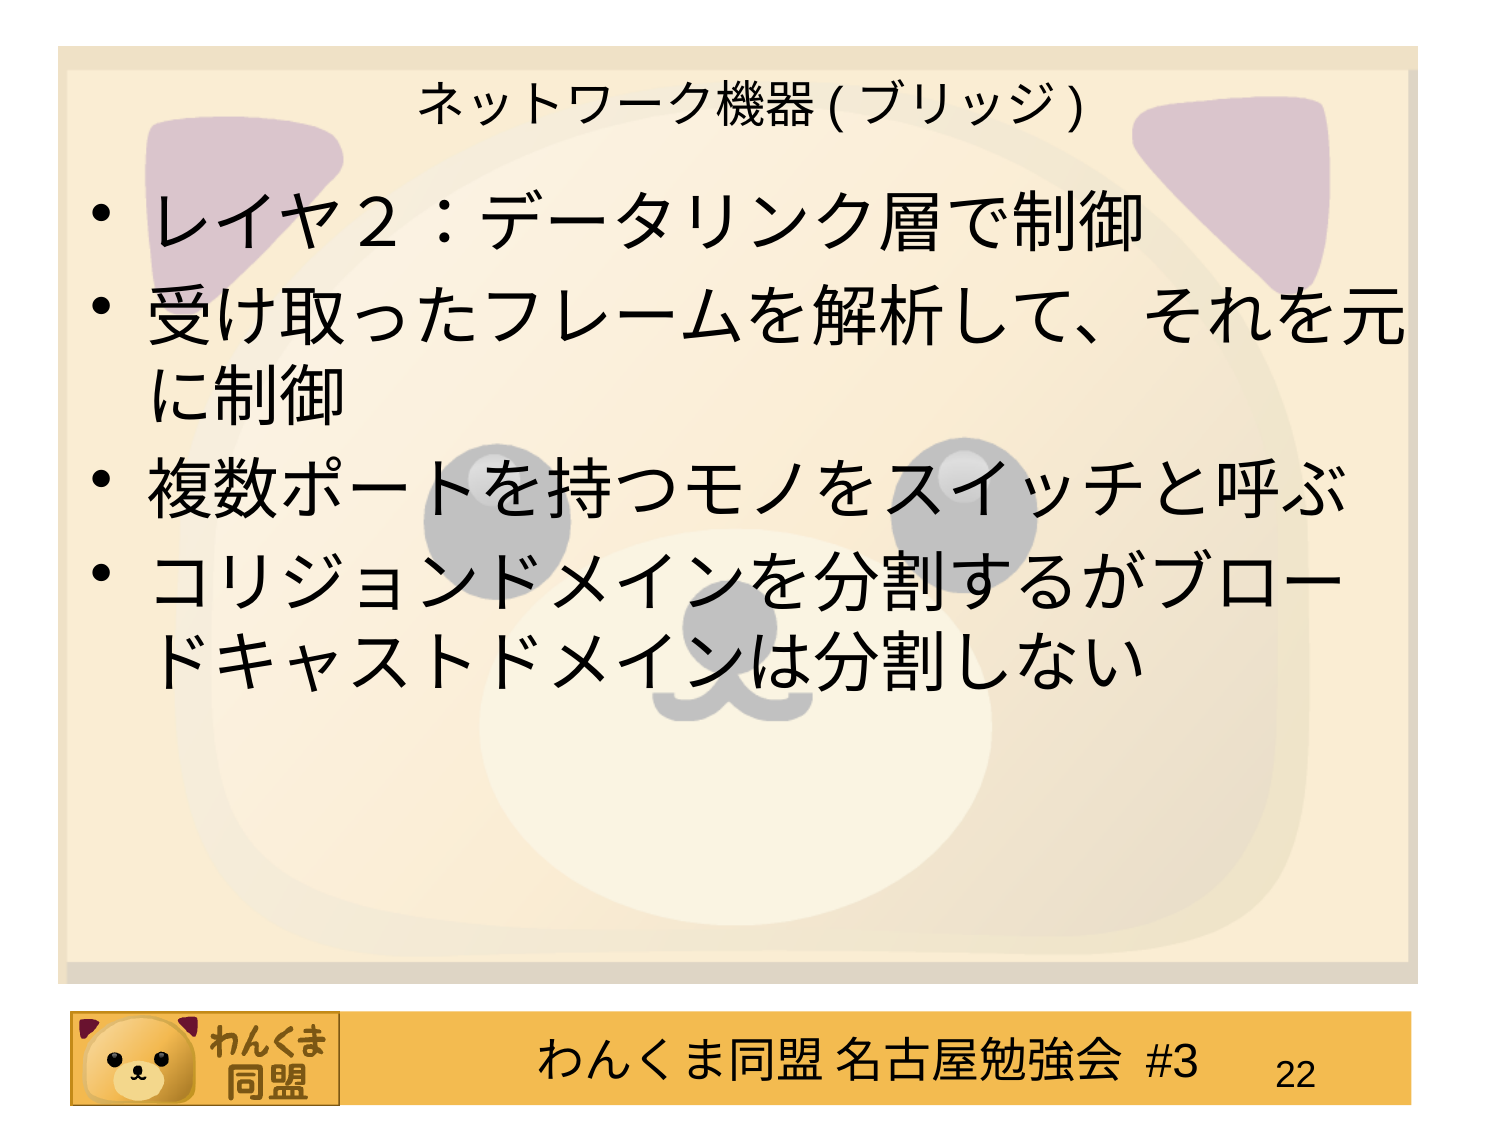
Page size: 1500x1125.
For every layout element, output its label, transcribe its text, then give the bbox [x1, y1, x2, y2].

picture [70, 1011, 340, 1106]
list レイヤ２：データリンク層で制御 受け取ったフレームを解析して、それを元に制御 複数ポートを持つモノをスイッチと呼ぶ コリジョンドメインを分割するがブロードキャストドメインは分割しない [74, 172, 1426, 1006]
title ネットワーク機器(ブリッジ) [74, 44, 1426, 162]
picture [58, 46, 1418, 984]
